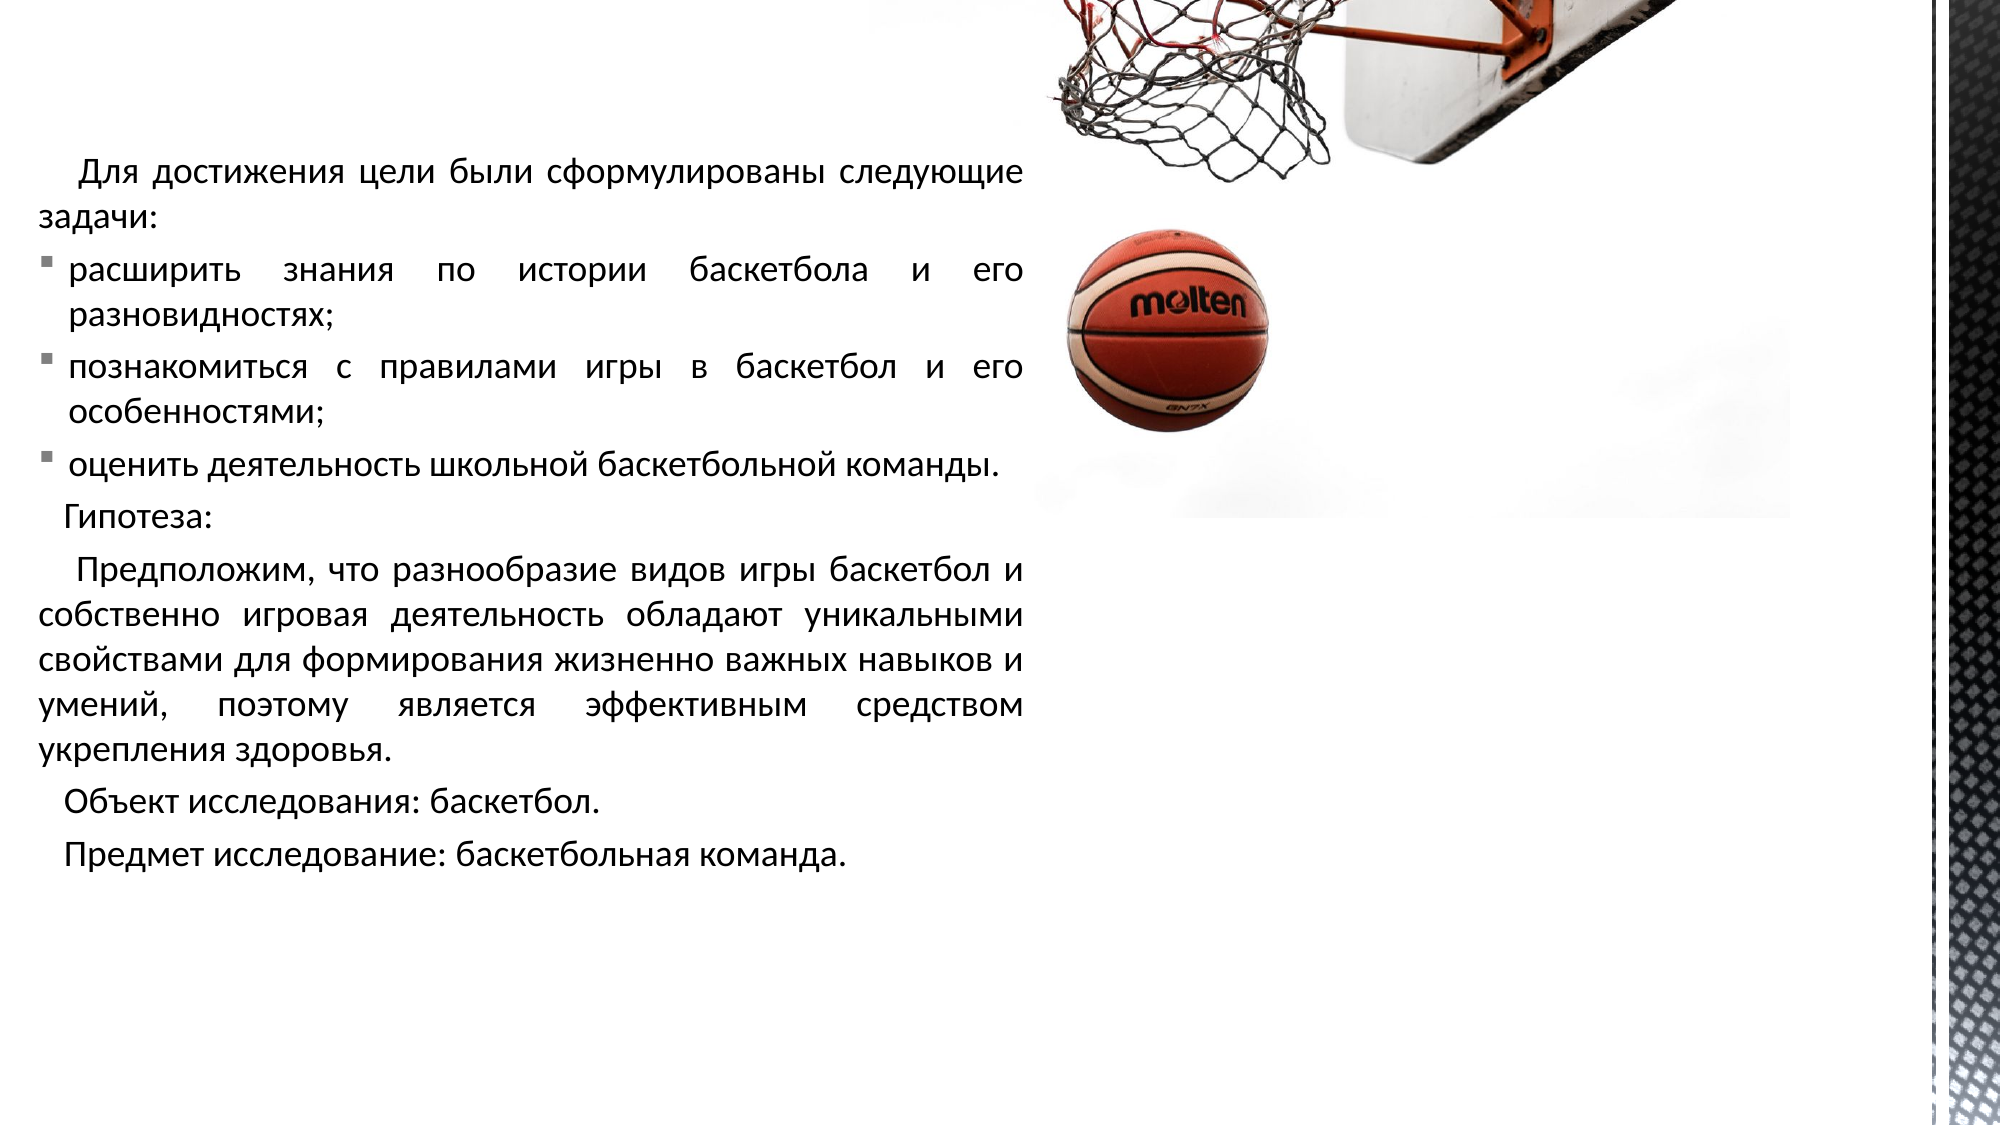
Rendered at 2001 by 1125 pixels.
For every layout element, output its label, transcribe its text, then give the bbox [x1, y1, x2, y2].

list Для достижения цели были сформулированы следующие задачи: расширить знания по истории баскетбола и его разновидностях; познакомиться с правилами игры в баскетбол и его особенностями; оценить деятельность школьной баскетбольной команды. Гипотеза: Предположим, что разнообразие видов игры баскетбол и собственно игровая деятельность обладают уникальными свойствами для формирования жизненно важных навыков и умений, поэтому является эффективным средством укрепления здоровья. Объект исследования: баскетбол. Предмет исследование: баскетбольная команда. [23, 29, 1040, 992]
picture [869, 0, 1790, 518]
picture [1929, 0, 2000, 1125]
